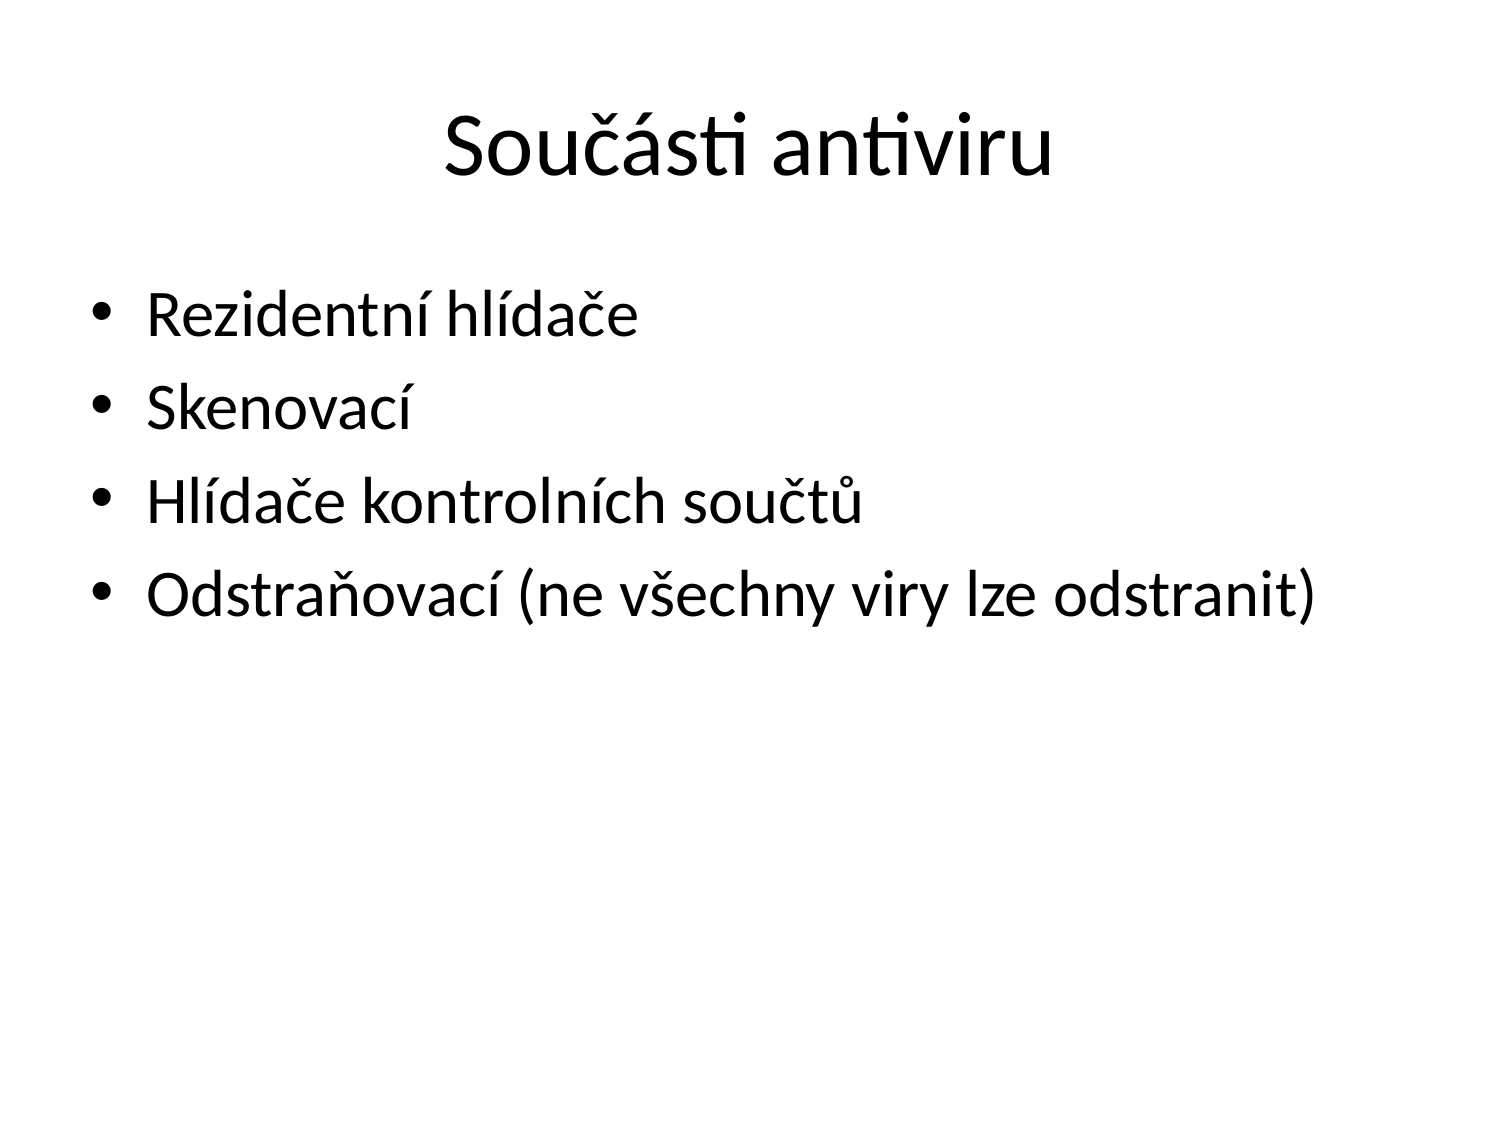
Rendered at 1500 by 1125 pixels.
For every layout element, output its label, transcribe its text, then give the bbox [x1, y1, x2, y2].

title Součásti antiviru [75, 45, 1425, 233]
list Rezidentní hlídače Skenovací Hlídače kontrolních součtů Odstraňovací (ne všechny viry lze odstranit) [75, 262, 1425, 1005]
